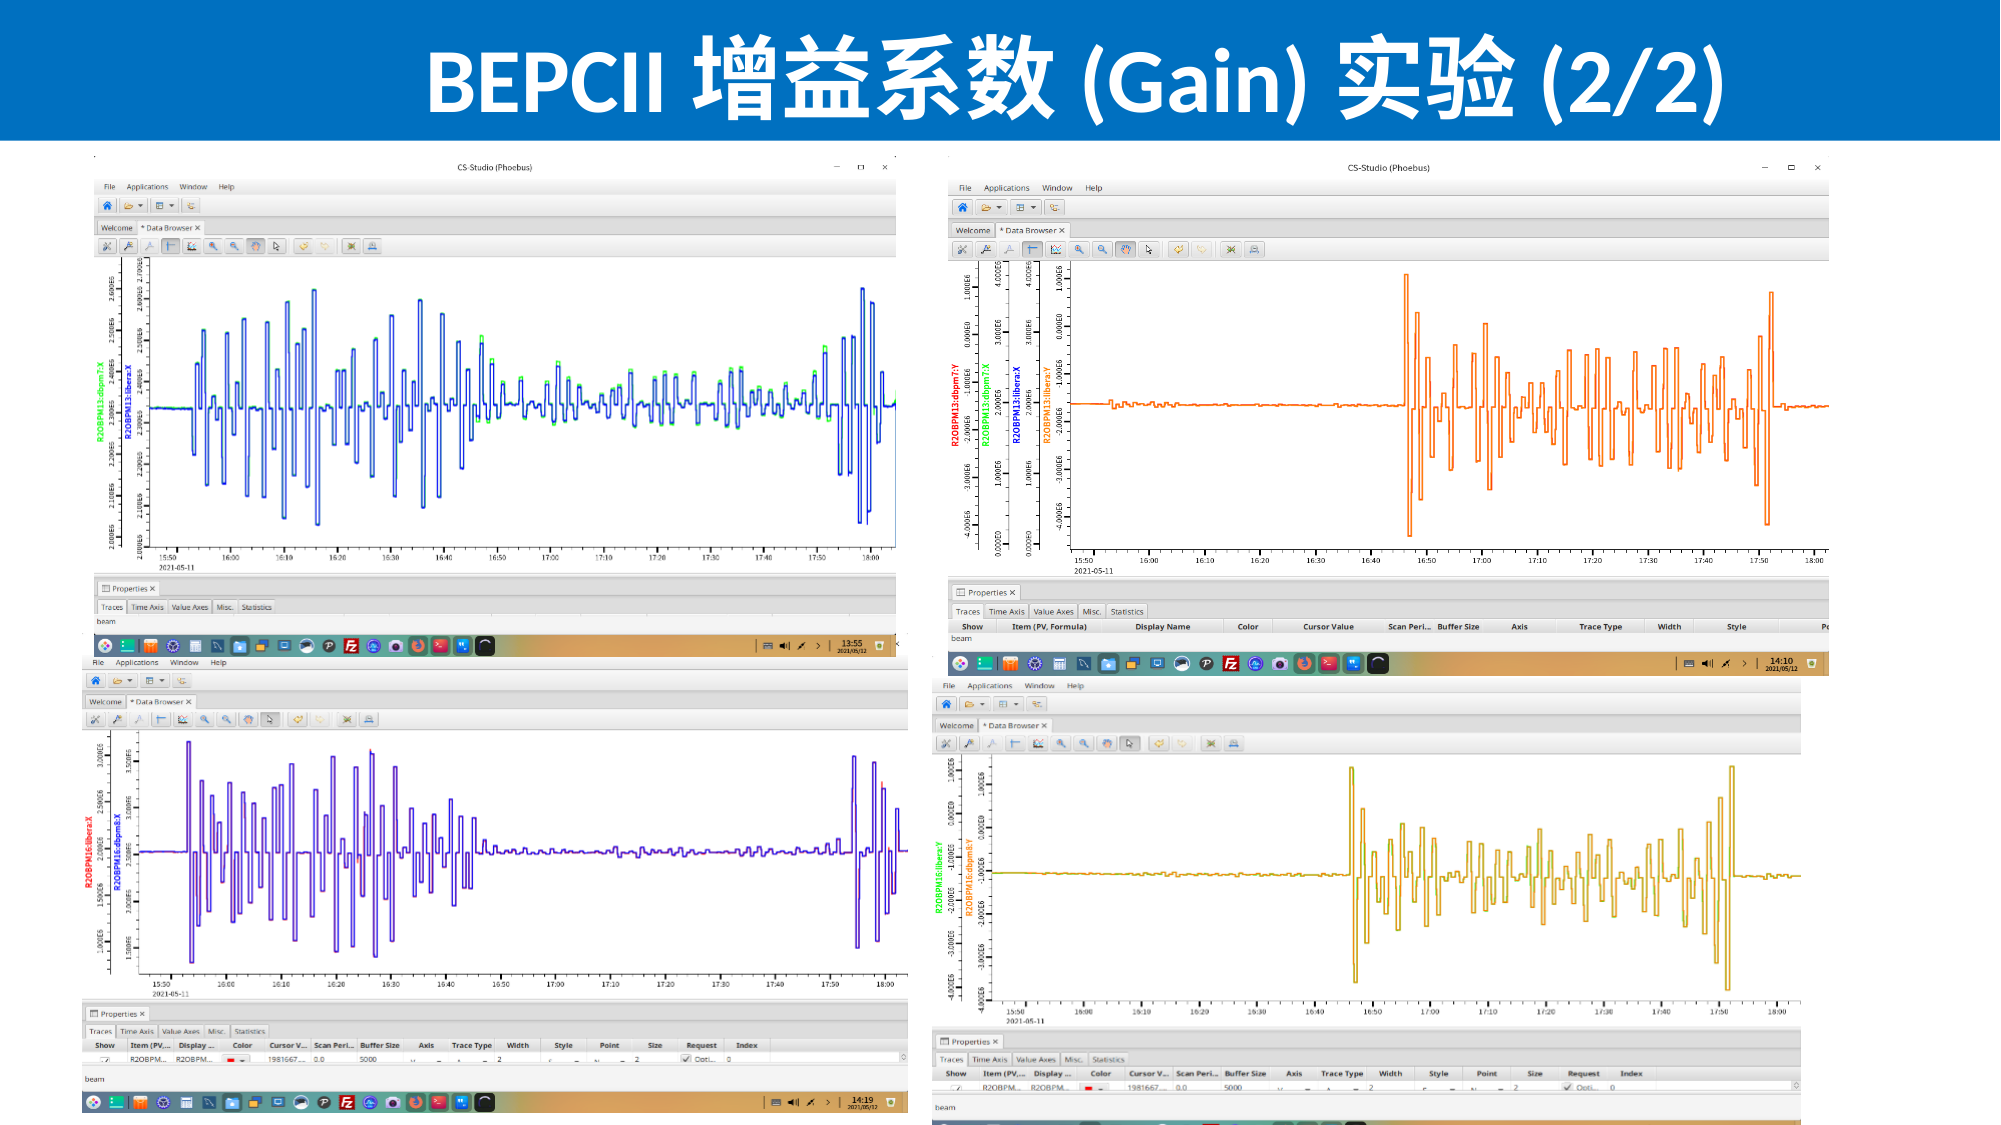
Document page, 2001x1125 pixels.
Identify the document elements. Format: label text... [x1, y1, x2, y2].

picture [932, 156, 1830, 1125]
picture [82, 156, 908, 1113]
text_box BEPCII增益系数(Gain)实验(2/2) [154, 0, 2000, 192]
